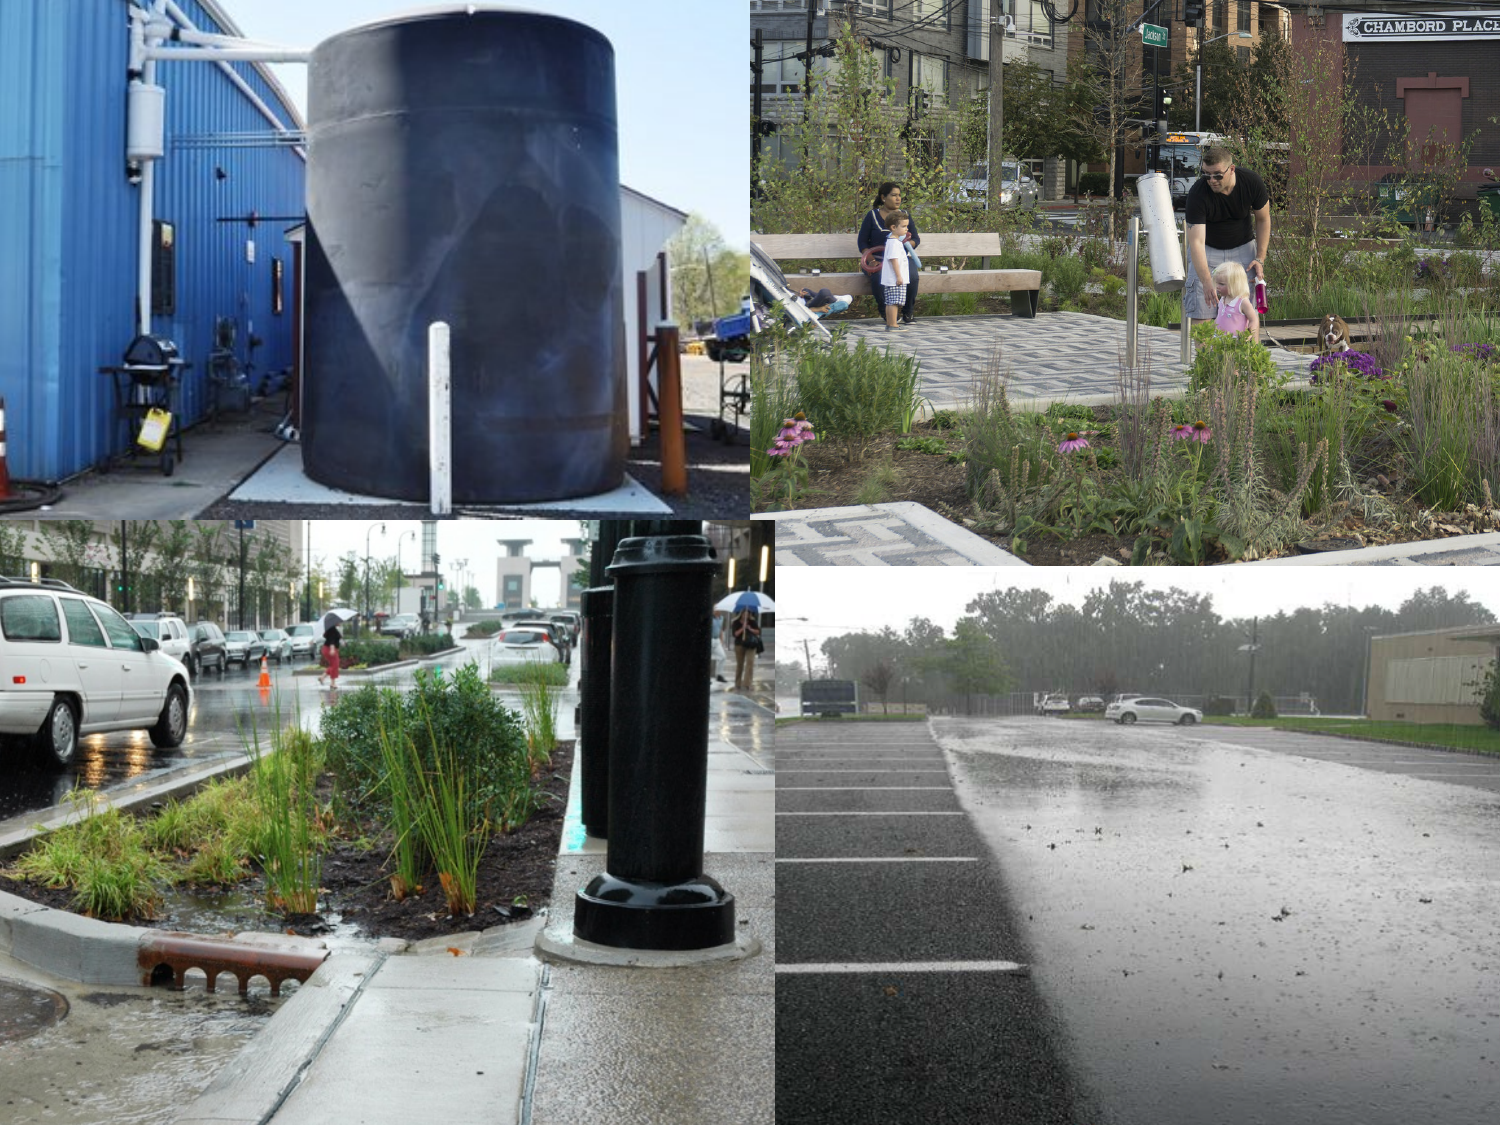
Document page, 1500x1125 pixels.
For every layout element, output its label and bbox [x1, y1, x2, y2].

picture [0, 0, 1500, 566]
picture [776, 572, 1500, 1125]
list [0, 520, 776, 1125]
